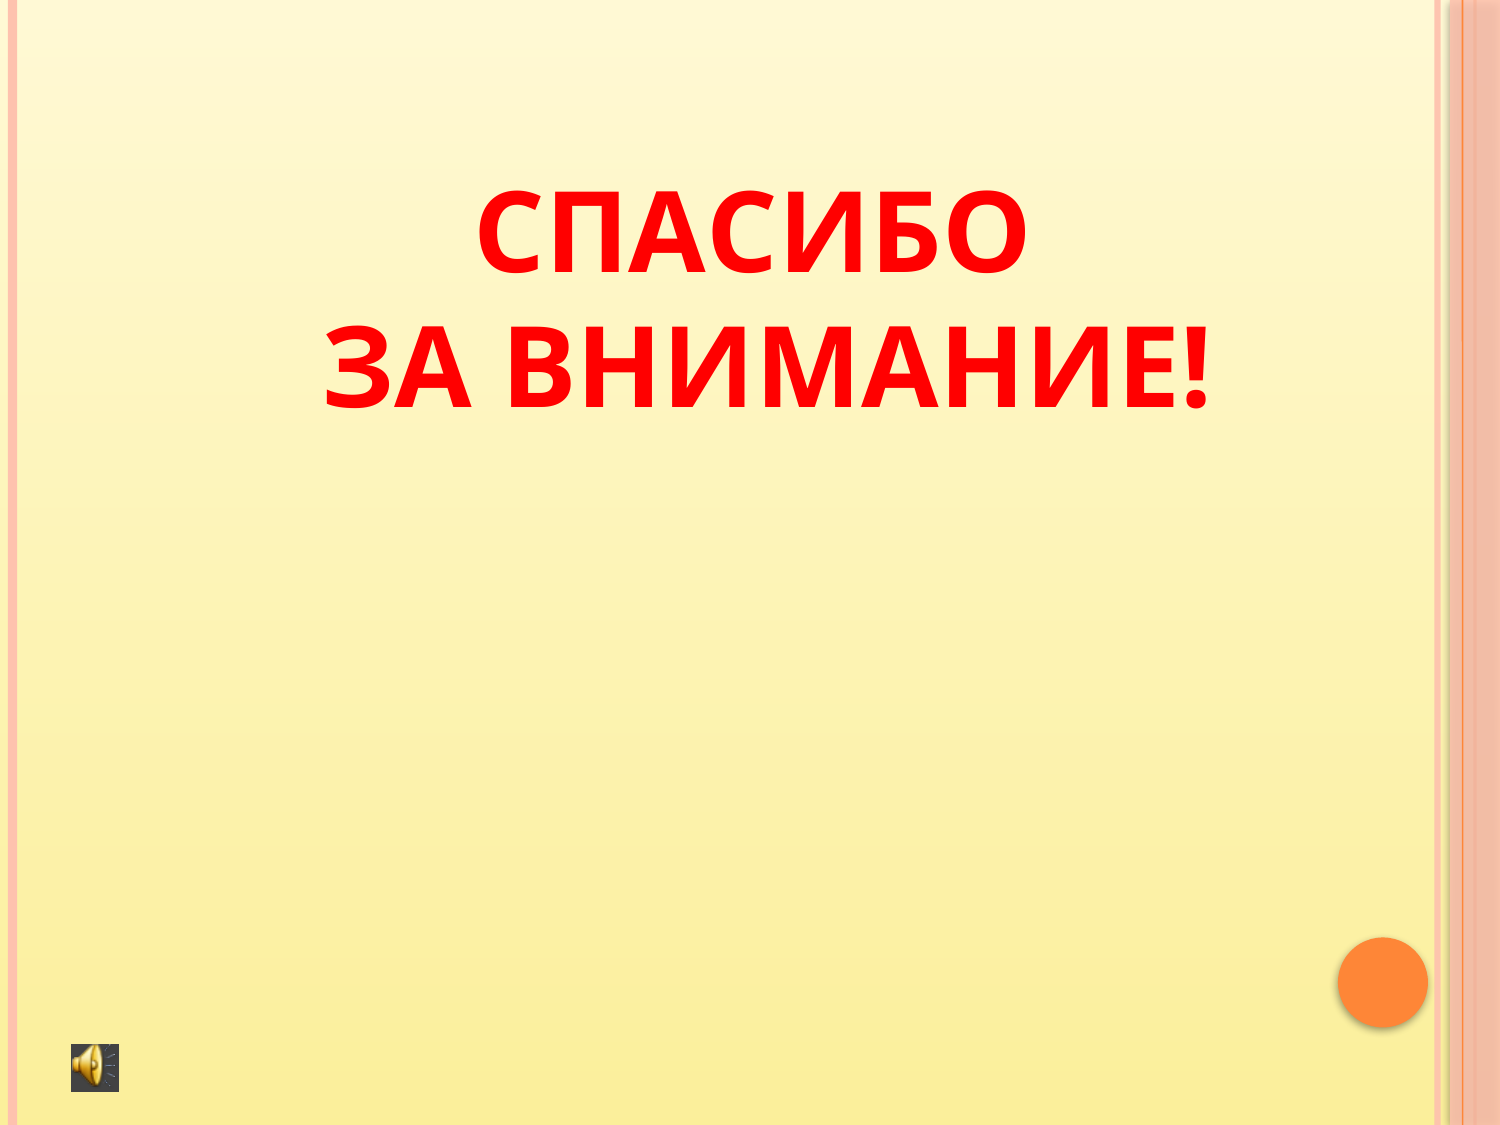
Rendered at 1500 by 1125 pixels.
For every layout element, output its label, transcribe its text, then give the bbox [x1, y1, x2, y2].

text_box СПАСИБО ЗА ВНИМАНИЕ! [175, 152, 1360, 438]
picture [69, 1042, 121, 1094]
